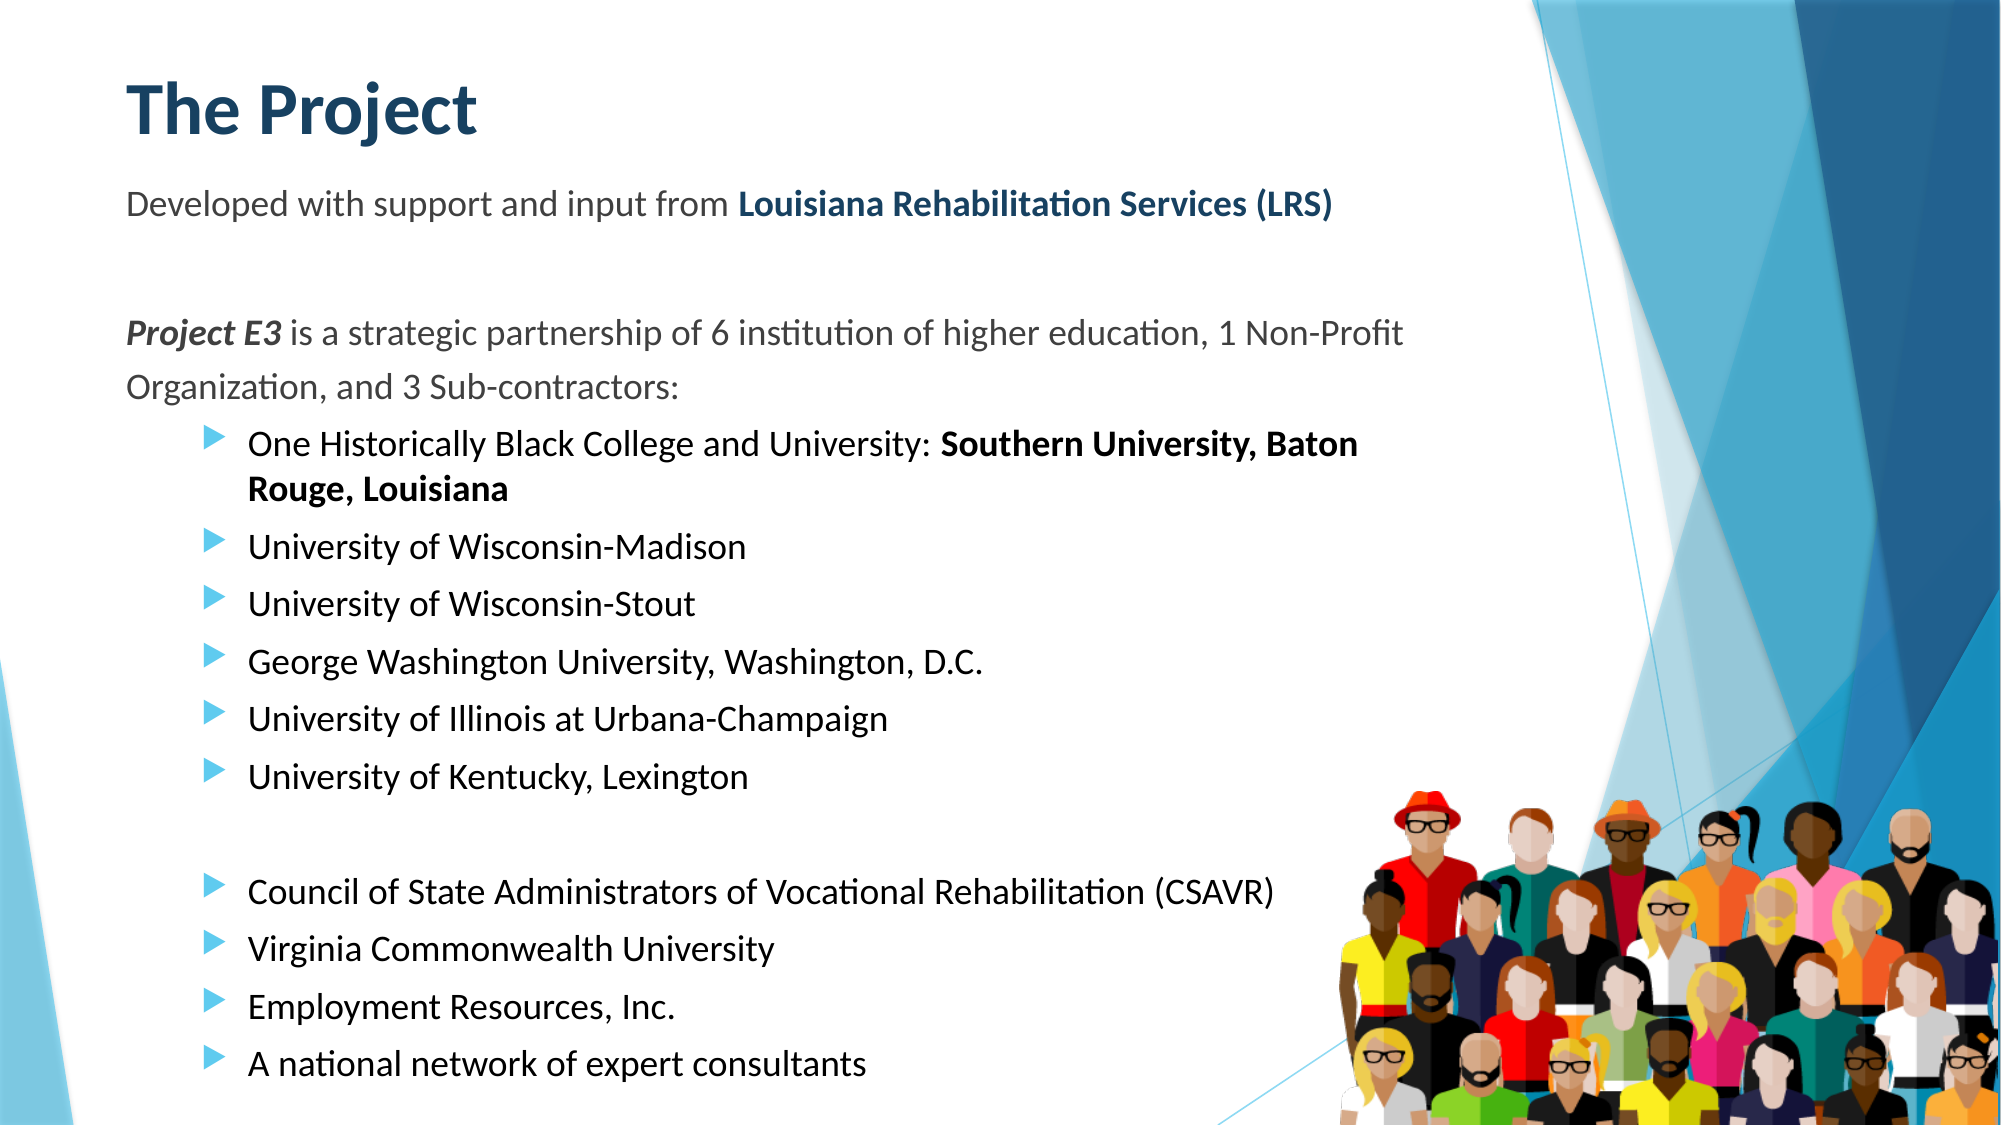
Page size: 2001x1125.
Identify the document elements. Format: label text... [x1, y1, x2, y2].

list Developed with support and input from Louisiana Rehabilitation Services (LRS) Project E3 is a strategic partnership of 6 institution of higher education, 1 Non-Profit Organization, and 3 Sub-contractors: One Historically Black College and University: Southern University, Baton Rouge, Louisiana University of Wisconsin-Madison University of Wisconsin-Stout George Washington University, Washington, D.C. University of Illinois at Urbana-Champaign University of Kentucky, Lexington Council of State Administrators of Vocational Rehabilitation (CSAVR) Virginia Commonwealth University Employment Resources, Inc. A national network of expert consultants [111, 162, 1472, 1125]
title The Project [111, 51, 1522, 131]
picture [1338, 790, 1998, 1125]
